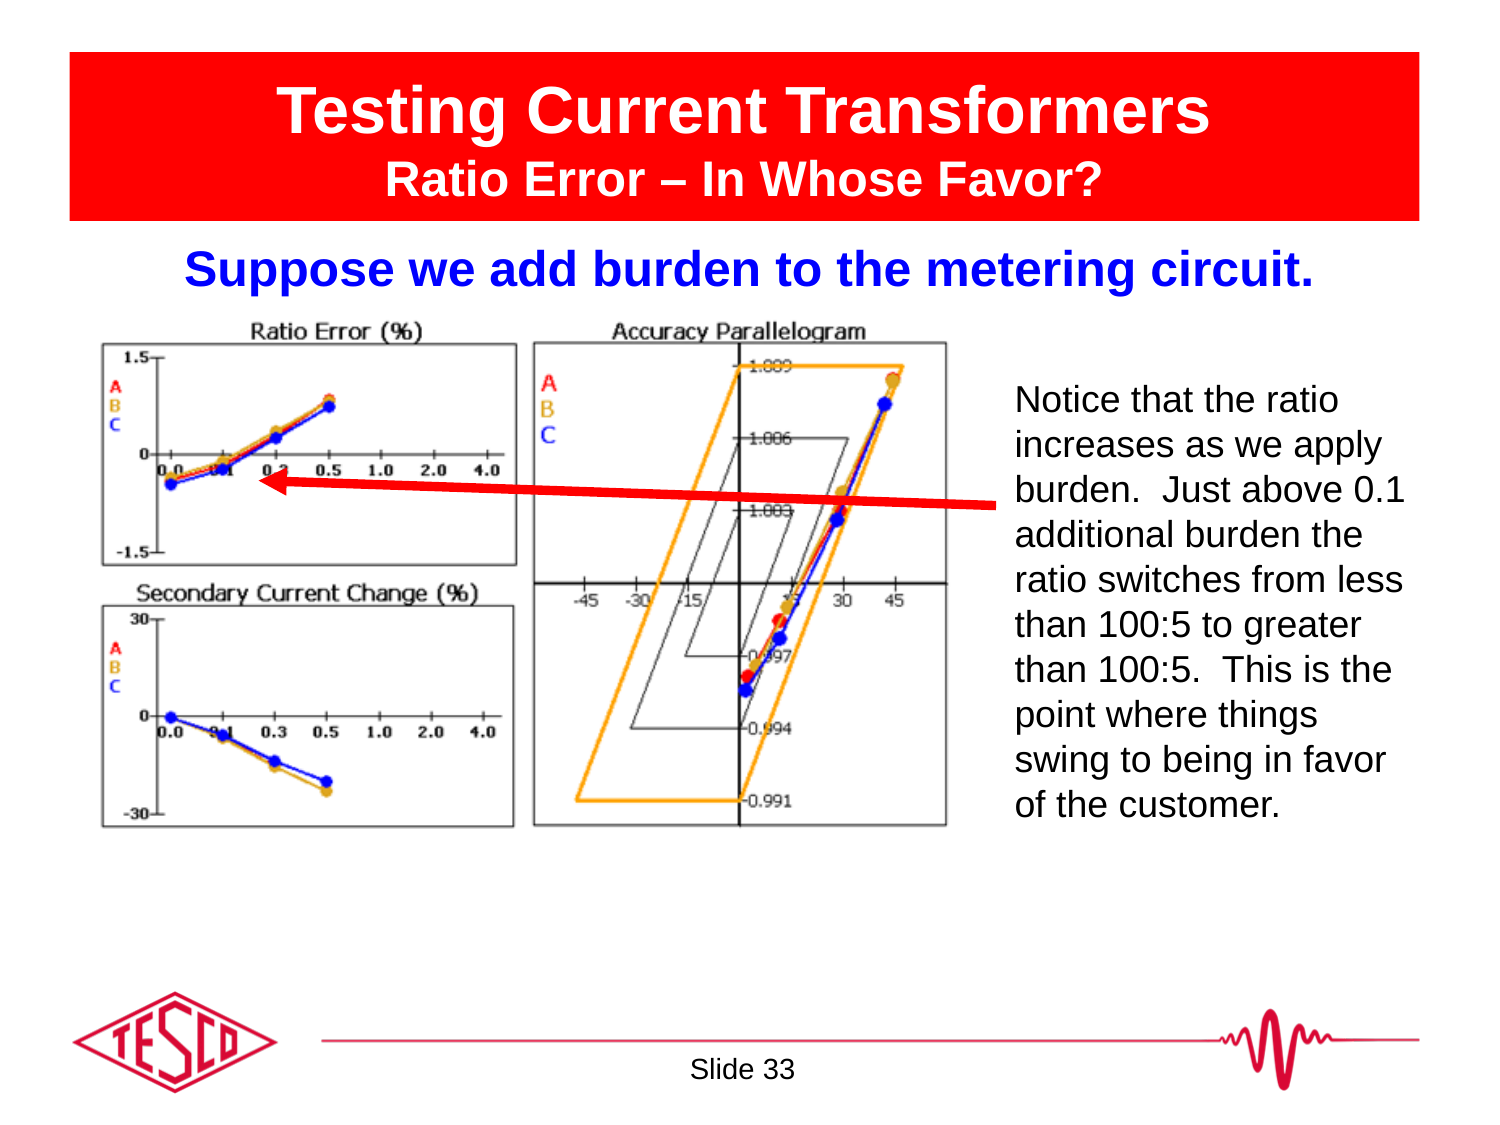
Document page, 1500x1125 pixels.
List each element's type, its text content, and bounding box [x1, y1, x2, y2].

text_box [93, 313, 960, 837]
text_box Notice that the ratio increases as we apply burden. Just above 0.1 additional burden the ratio switches from less than 100:5 to greater than 100:5. This is the point where things swing to being in favor of the customer. [999, 367, 1422, 832]
list Suppose we add burden to the metering circuit. [88, 241, 1425, 336]
title Testing Current Transformers Ratio Error – In Whose Favor? [69, 52, 1420, 221]
picture [72, 987, 1428, 1099]
text_box Slide 33 [675, 1046, 850, 1113]
